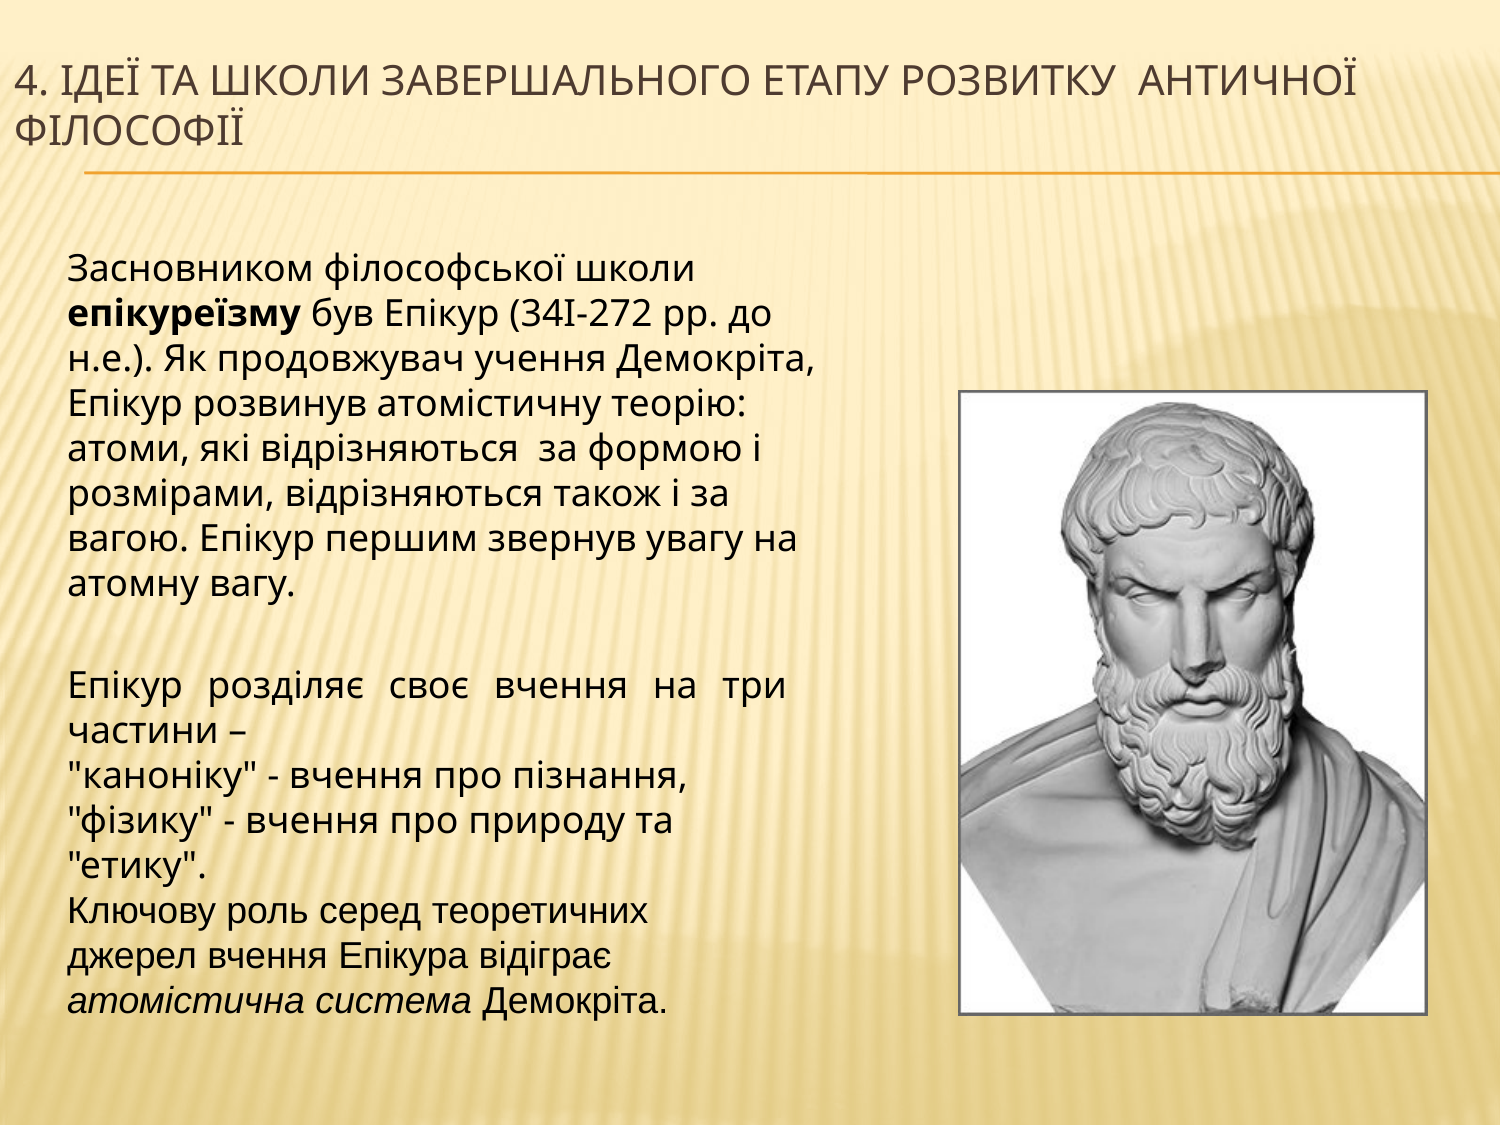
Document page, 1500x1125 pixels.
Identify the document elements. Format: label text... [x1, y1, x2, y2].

title 4. Ідеї та школи завершального етапу розвитку античної філософії [0, 35, 1475, 173]
text_box Епікур розділяє своє вчення на три частини – "каноніку" - вчення про пізнання, "фізику" - вчення про природу та "етику". Ключову роль серед теоретичних джерел вчення Епікура відіграє атомістична система Демокріта. [52, 654, 803, 1029]
picture [958, 390, 1428, 1017]
text_box Засновником філософської школи епікуреїзму був Епікур (34І-272 рр. до н.е.). Як продовжувач учення Демокріта, Епікур розвинув атомістичну теорію: атоми, які відрізняються за формою і розмірами, відрізняються також і за вагою. Епікур першим звернув увагу на атомну вагу. [52, 236, 872, 612]
